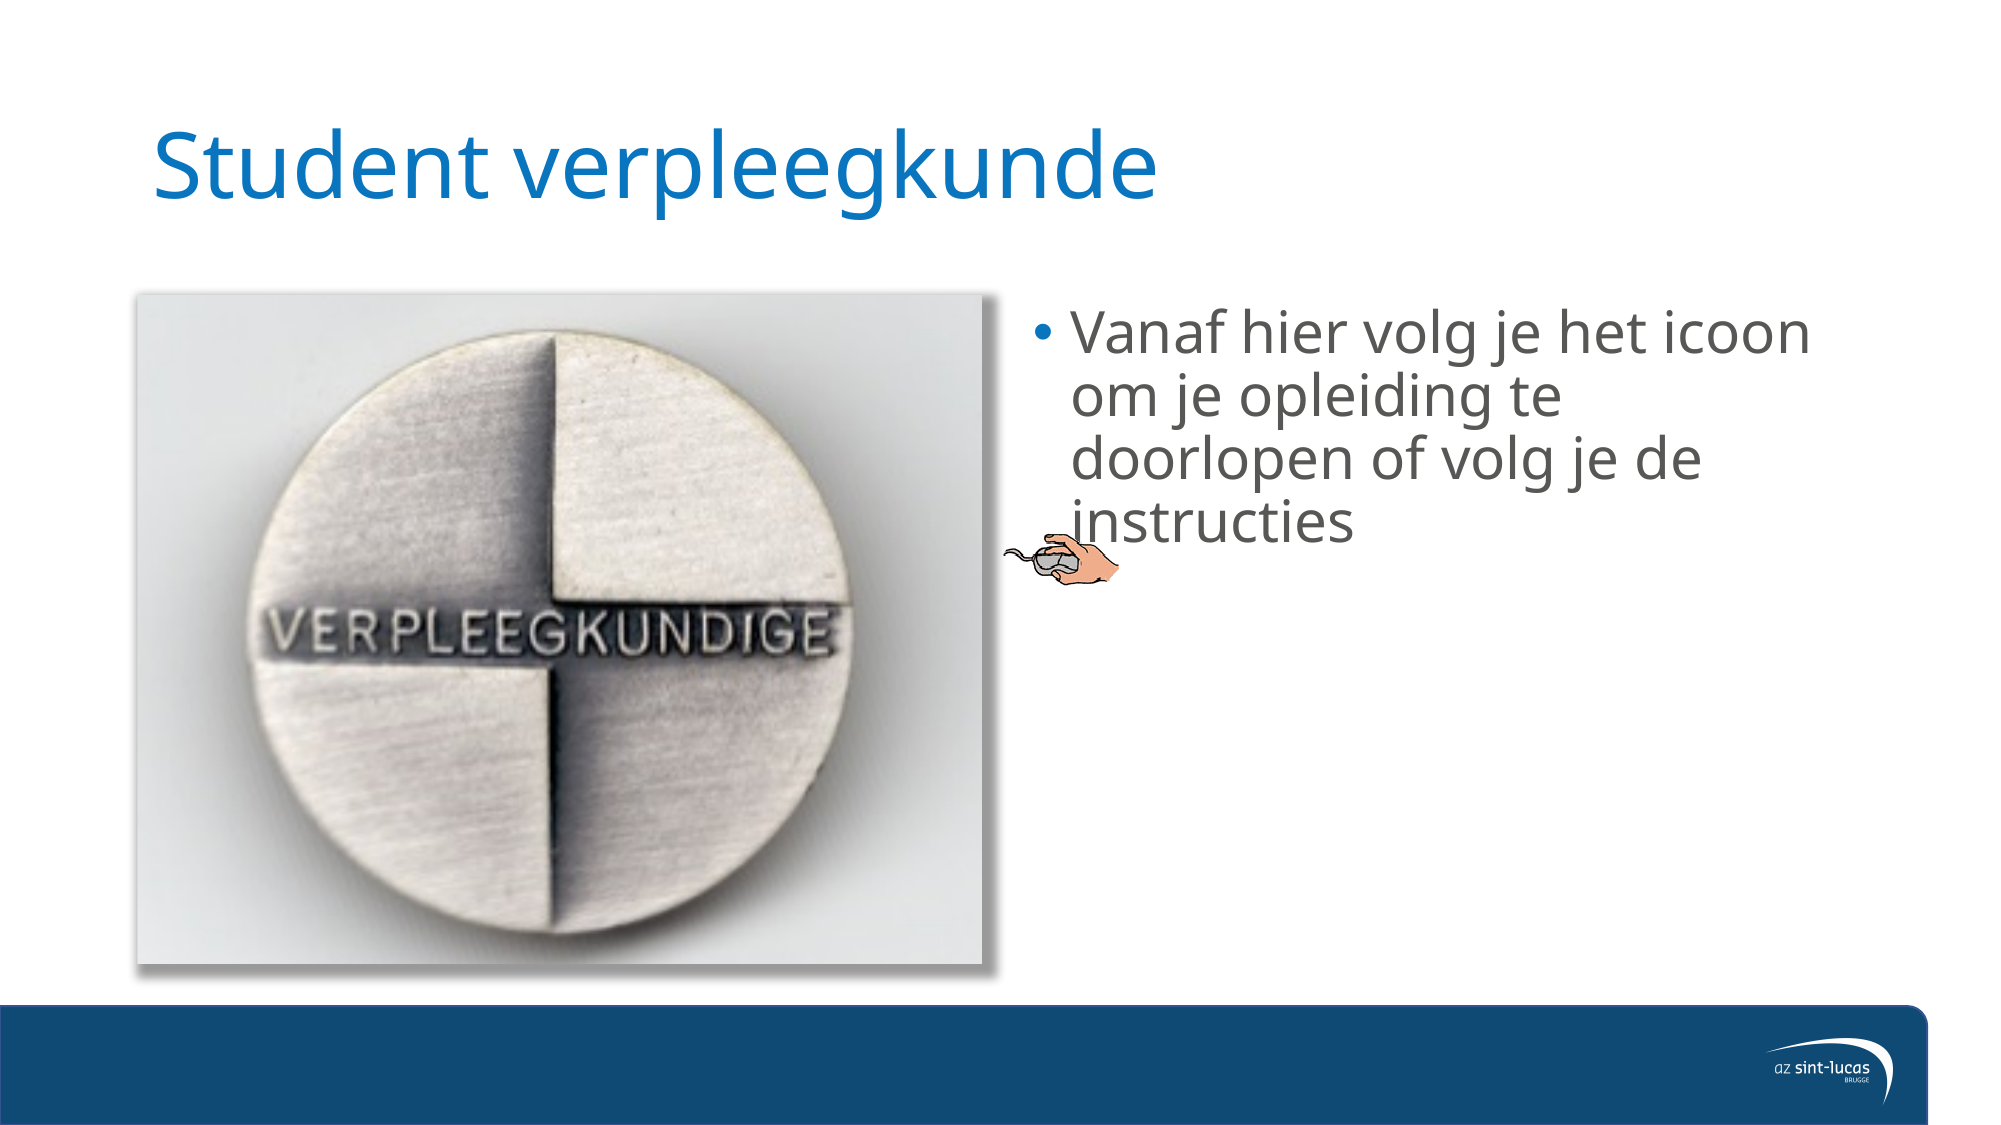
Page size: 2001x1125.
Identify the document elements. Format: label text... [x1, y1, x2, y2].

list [137, 295, 982, 964]
picture [1765, 1038, 1893, 1106]
picture [999, 532, 1123, 592]
list Vanaf hier volg je het icoon om je opleiding te doorlopen of volg je de instructies [1017, 295, 1863, 964]
title Student verpleegkunde [137, 59, 1863, 278]
